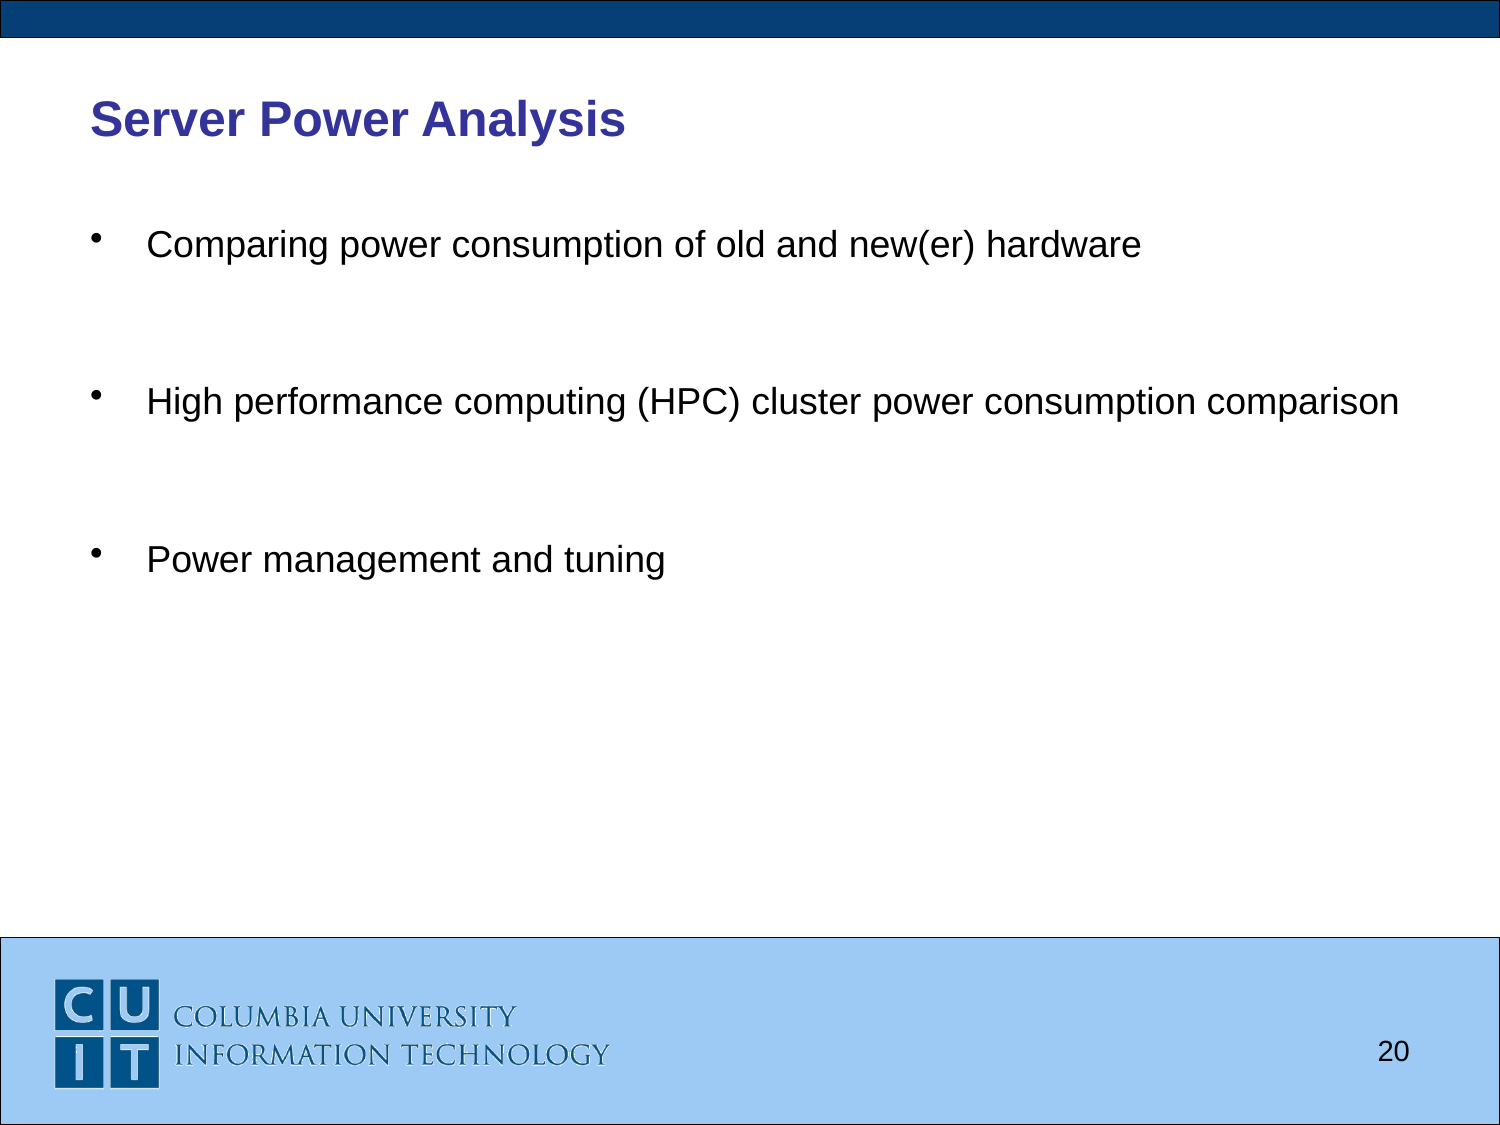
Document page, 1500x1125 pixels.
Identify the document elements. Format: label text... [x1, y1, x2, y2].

slide_number 20 [1074, 1024, 1426, 1103]
title Server Power Analysis [74, 44, 1426, 188]
list Comparing power consumption of old and new(er) hardware High performance computing (HPC) cluster power consumption comparison Power management and tuning [74, 212, 1426, 851]
picture [50, 977, 625, 1090]
